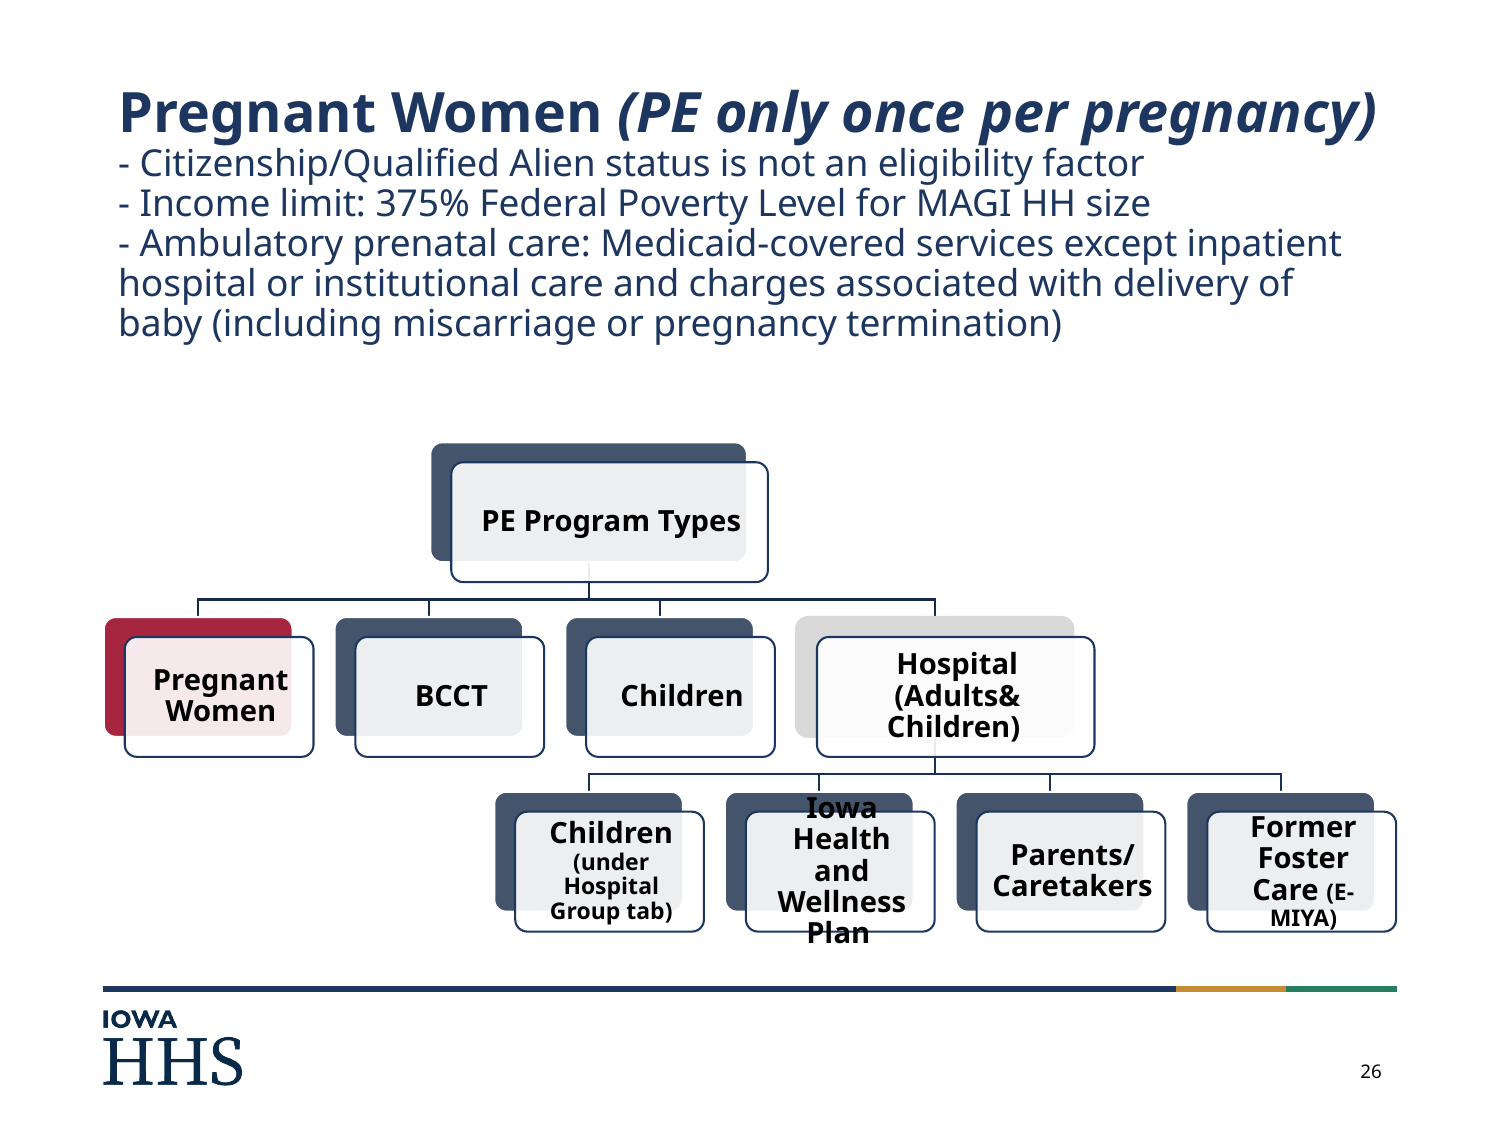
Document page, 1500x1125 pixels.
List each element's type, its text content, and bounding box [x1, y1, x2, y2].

picture [103, 1010, 242, 1086]
title Pregnant Women (PE only once per pregnancy) - Citizenship/Qualified Alien status is not an eligibility factor - Income limit: 375% Federal Poverty Level for MAGI HH size - Ambulatory prenatal care: Medicaid-covered services except inpatient hospital or institutional care and charges associated with delivery of baby (including miscarriage or pregnancy termination) [103, 59, 1397, 369]
slide_number 26 [1059, 1042, 1397, 1103]
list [103, 399, 1397, 974]
